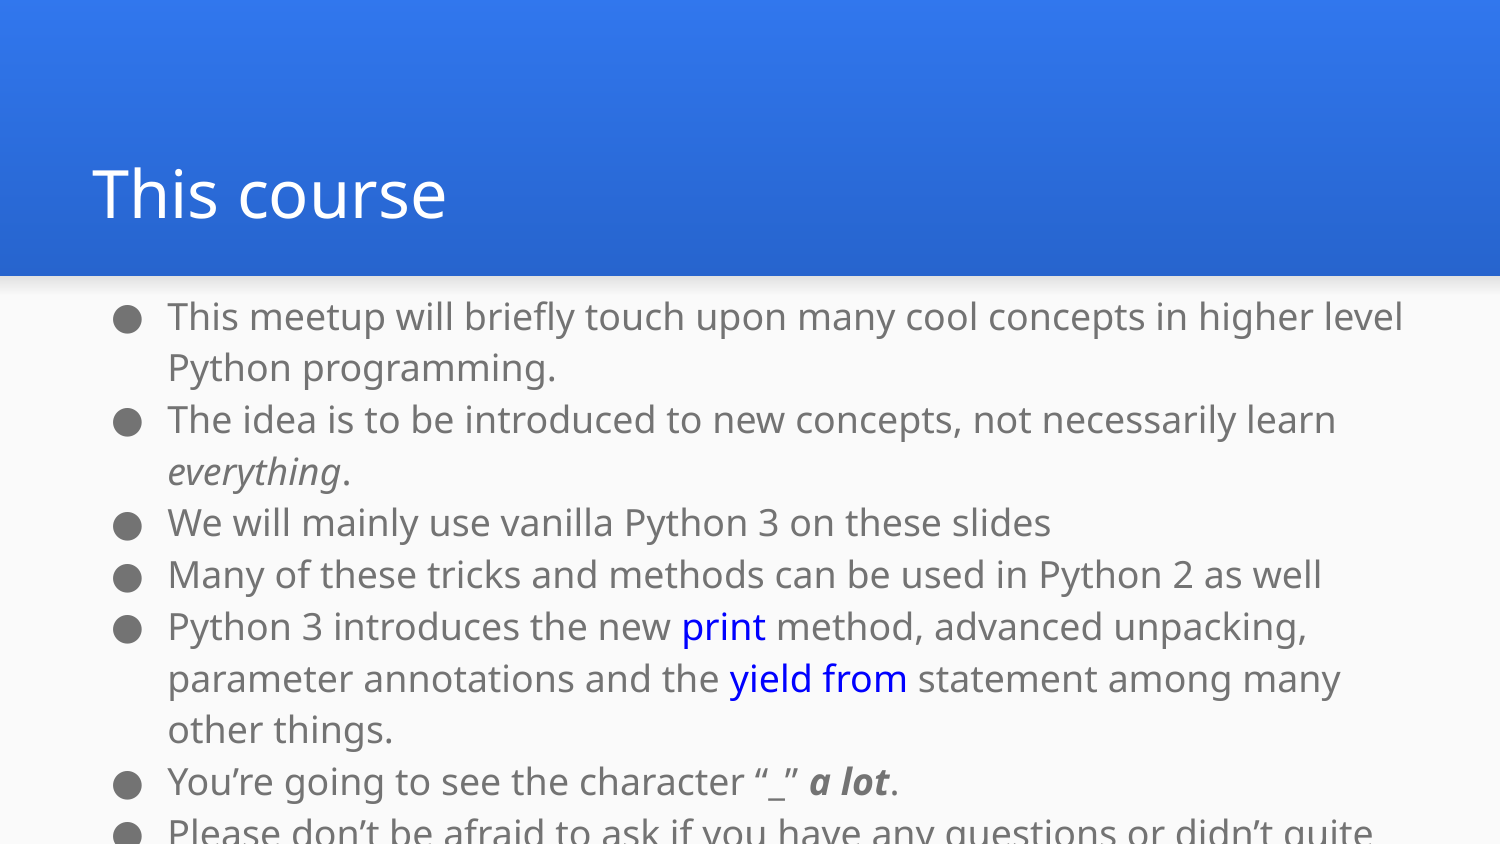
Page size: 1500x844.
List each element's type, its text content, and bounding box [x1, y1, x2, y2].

list This meetup will briefly touch upon many cool concepts in higher level Python programming. The idea is to be introduced to new concepts, not necessarily learn everything. We will mainly use vanilla Python 3 on these slides Many of these tricks and methods can be used in Python 2 as well Python 3 introduces the new print method, advanced unpacking, parameter annotations and the yield from statement among many other things. You’re going to see the character “_” a lot. Please don’t be afraid to ask if you have any questions or didn’t quite catch something. [77, 270, 1427, 716]
title This course [77, 121, 1427, 248]
